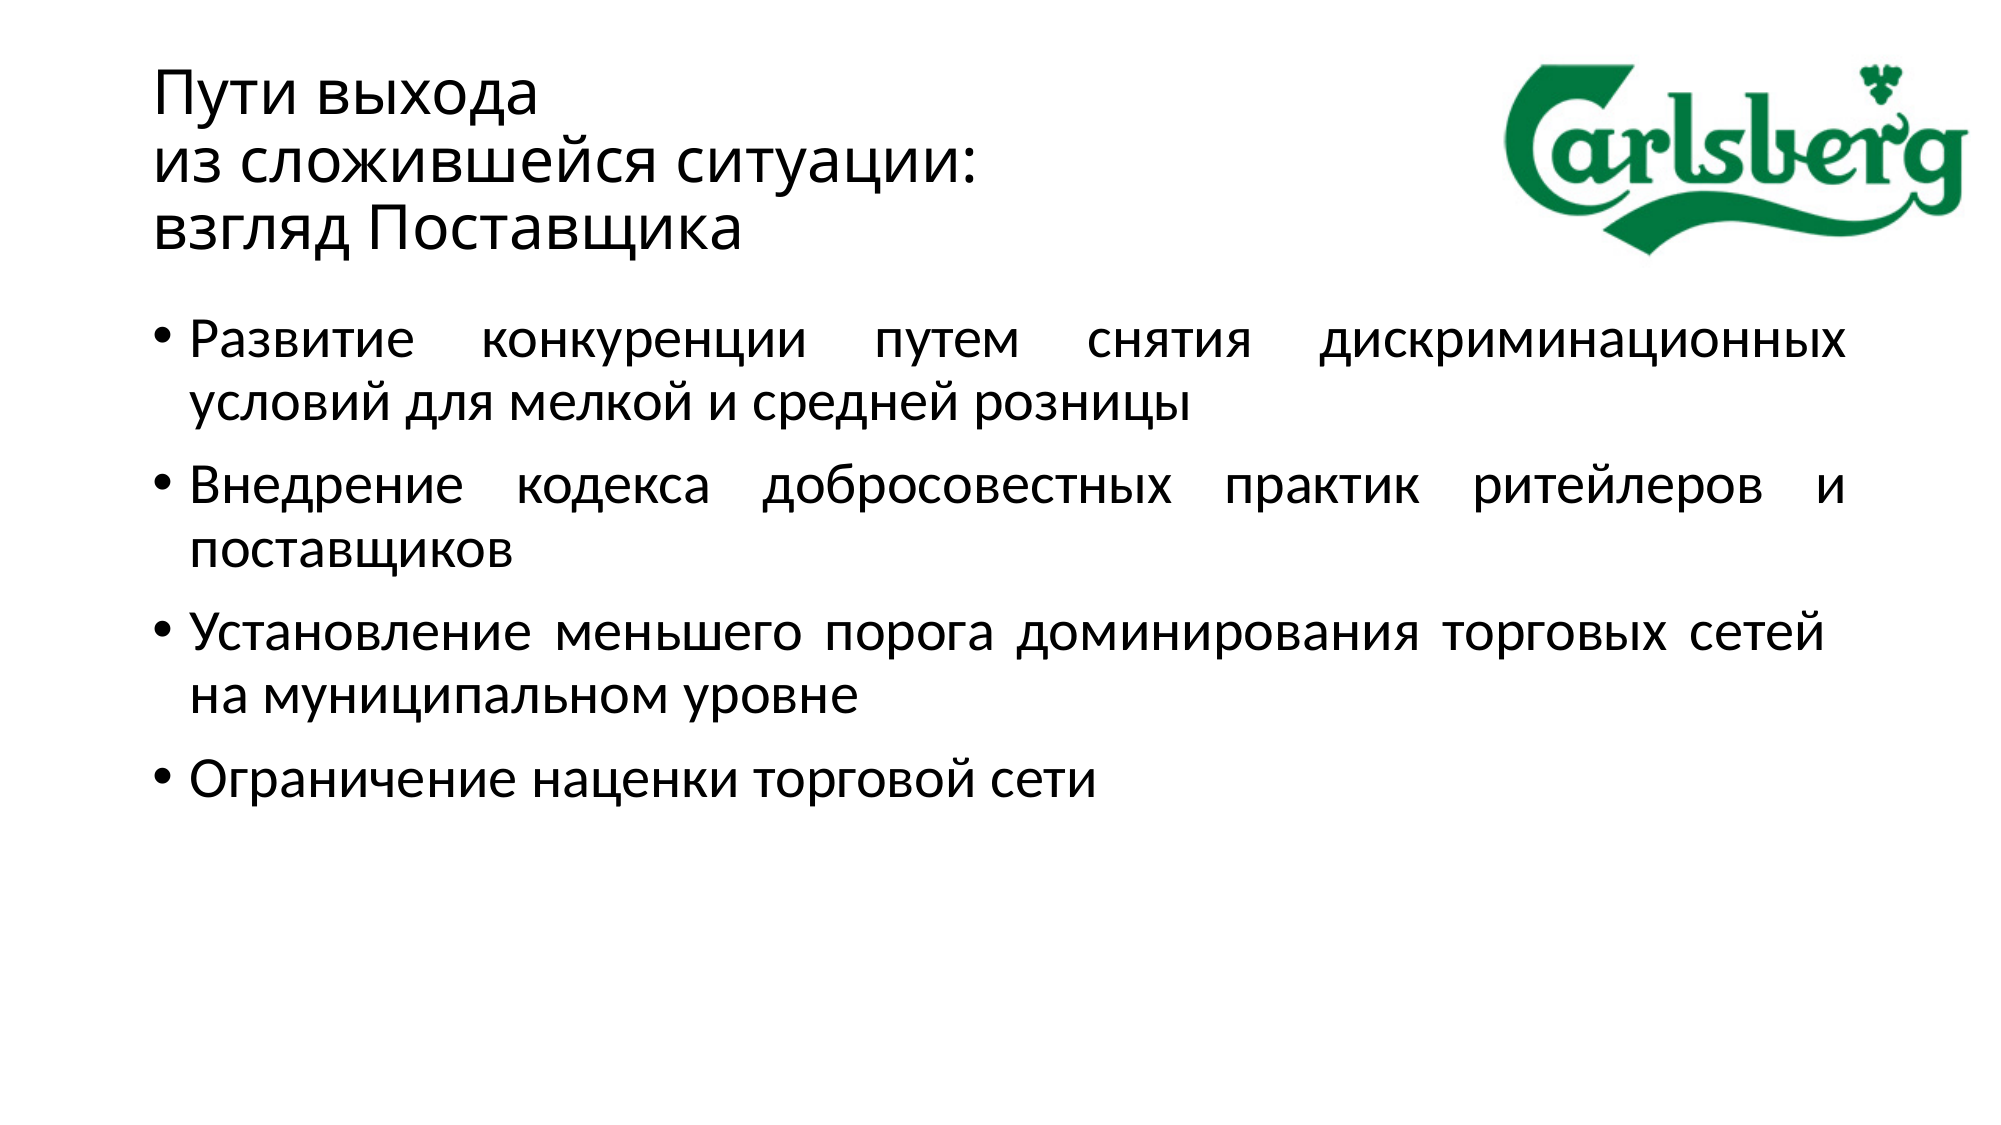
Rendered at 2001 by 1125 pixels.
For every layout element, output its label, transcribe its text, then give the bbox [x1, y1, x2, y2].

picture [1501, 5, 1971, 318]
title Пути выхода из сложившейся ситуации: взгляд Поставщика [137, 53, 1501, 271]
list Развитие конкуренции путем снятия дискриминационных условий для мелкой и средней розницы Внедрение кодекса добросовестных практик ритейлеров и поставщиков Установление меньшего порога доминирования торговых сетей на муниципальном уровне Ограничение наценки торговой сети [137, 299, 1863, 1014]
